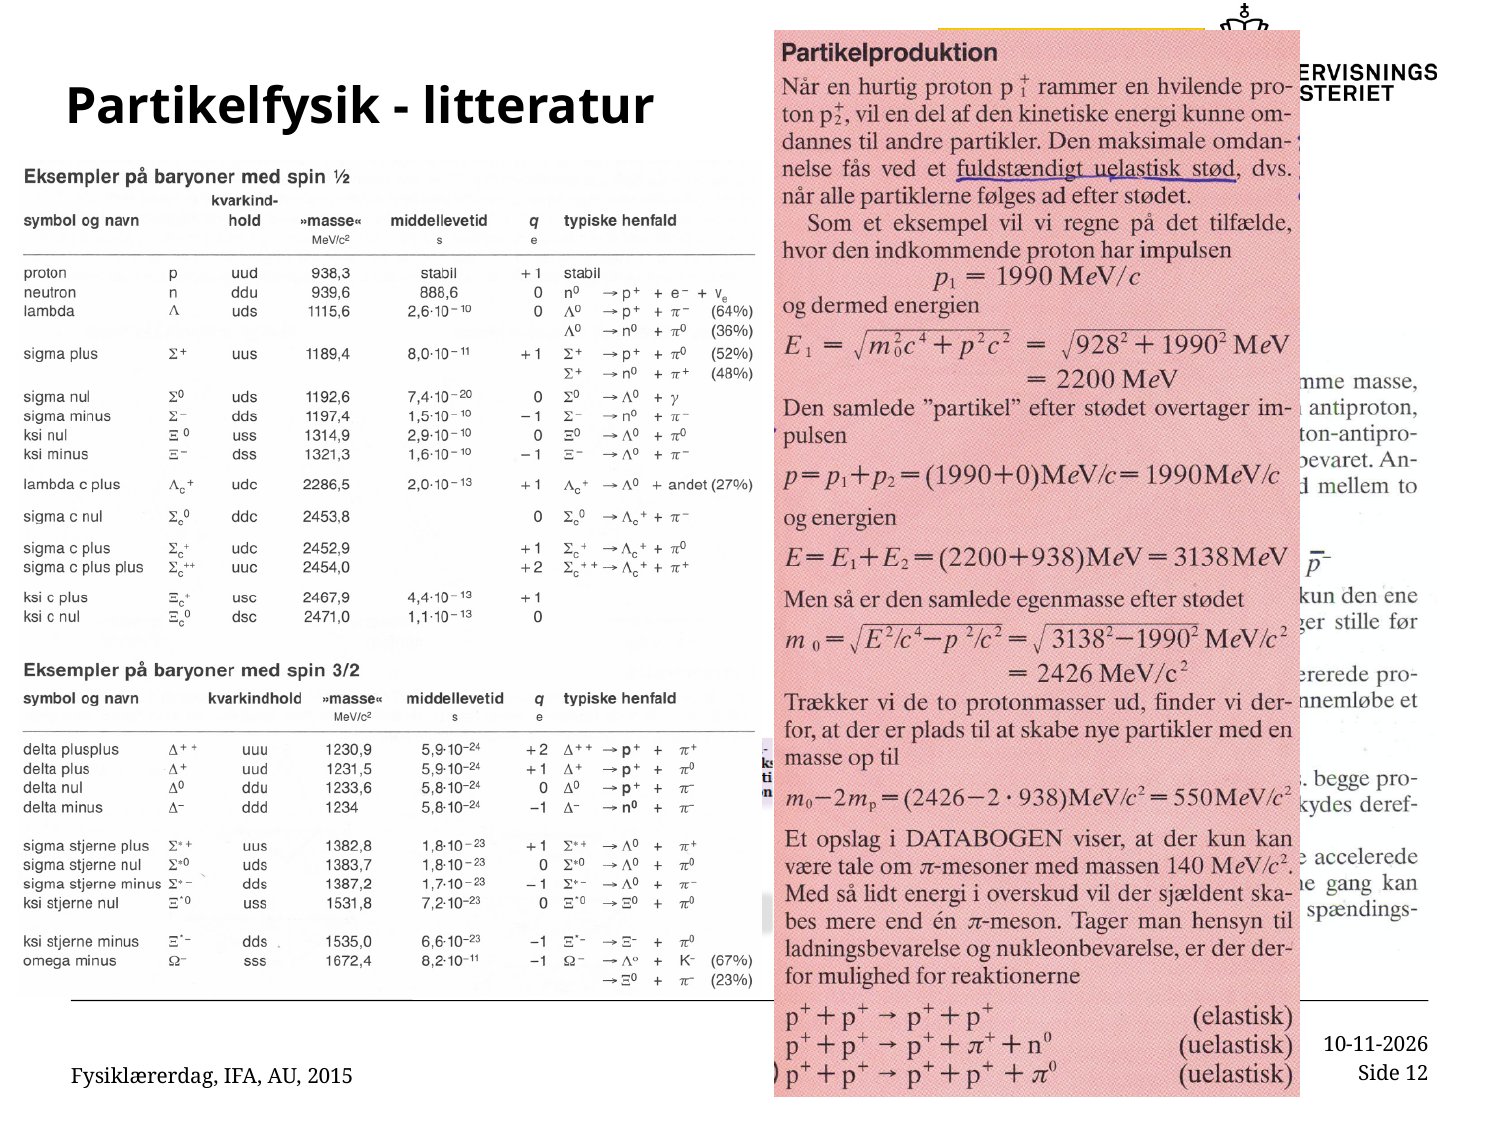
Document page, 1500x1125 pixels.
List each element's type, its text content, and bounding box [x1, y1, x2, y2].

slide_number Side 12 [1304, 1058, 1429, 1088]
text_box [17, 160, 762, 1047]
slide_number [1304, 1029, 1429, 1058]
title Partikelfysik - litteratur [64, 47, 769, 141]
picture [774, 3, 1437, 1098]
footer Fysiklærerdag, IFA, AU, 2015 [70, 1051, 769, 1088]
picture [762, 727, 773, 988]
